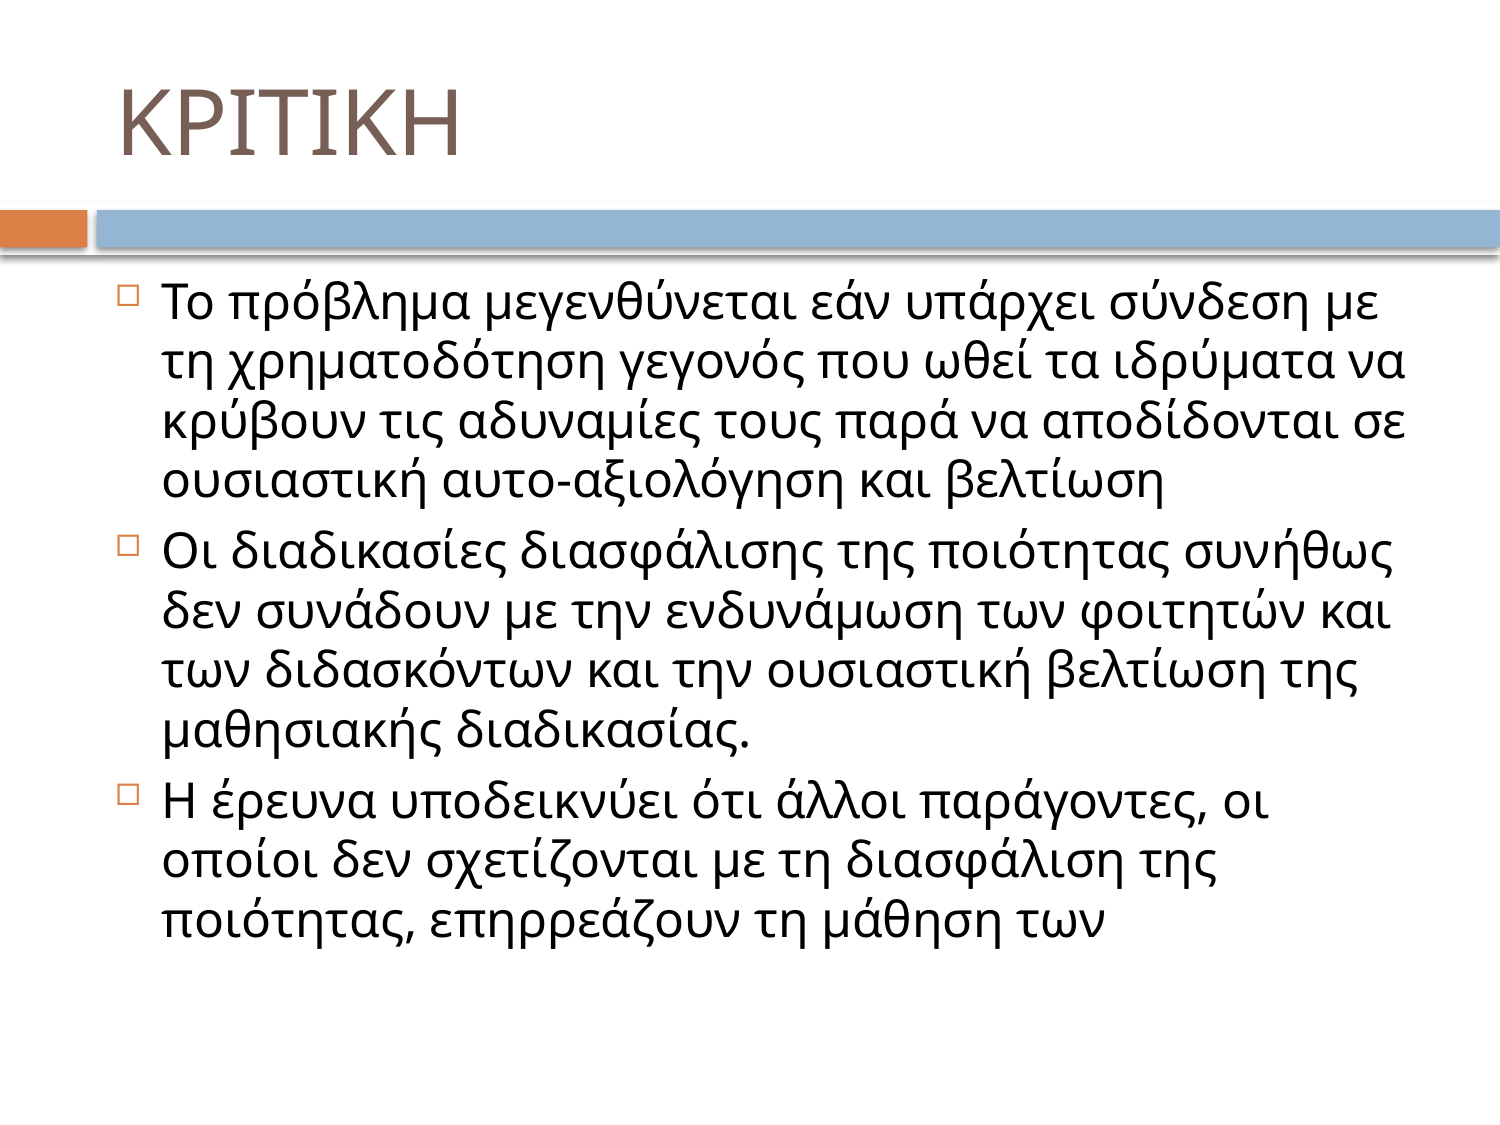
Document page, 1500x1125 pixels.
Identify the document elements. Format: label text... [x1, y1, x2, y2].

list Το πρόβλημα μεγενθύνεται εάν υπάρχει σύνδεση με τη χρηματοδότηση γεγονός που ωθεί τα ιδρύματα να κρύβουν τις αδυναμίες τους παρά να αποδίδονται σε ουσιαστική αυτο-αξιολόγηση και βελτίωση Οι διαδικασίες διασφάλισης της ποιότητας συνήθως δεν συνάδουν με την ενδυνάμωση των φοιτητών και των διδασκόντων και την ουσιαστική βελτίωση της μαθησιακής διαδικασίας. Η έρευνα υποδεικνύει ότι άλλοι παράγοντες, οι οποίοι δεν σχετίζονται με τη διασφάλιση της ποιότητας, επηρρεάζουν τη μάθηση των [100, 262, 1438, 1000]
title KΡΙΤΙΚΗ [100, 37, 1438, 200]
